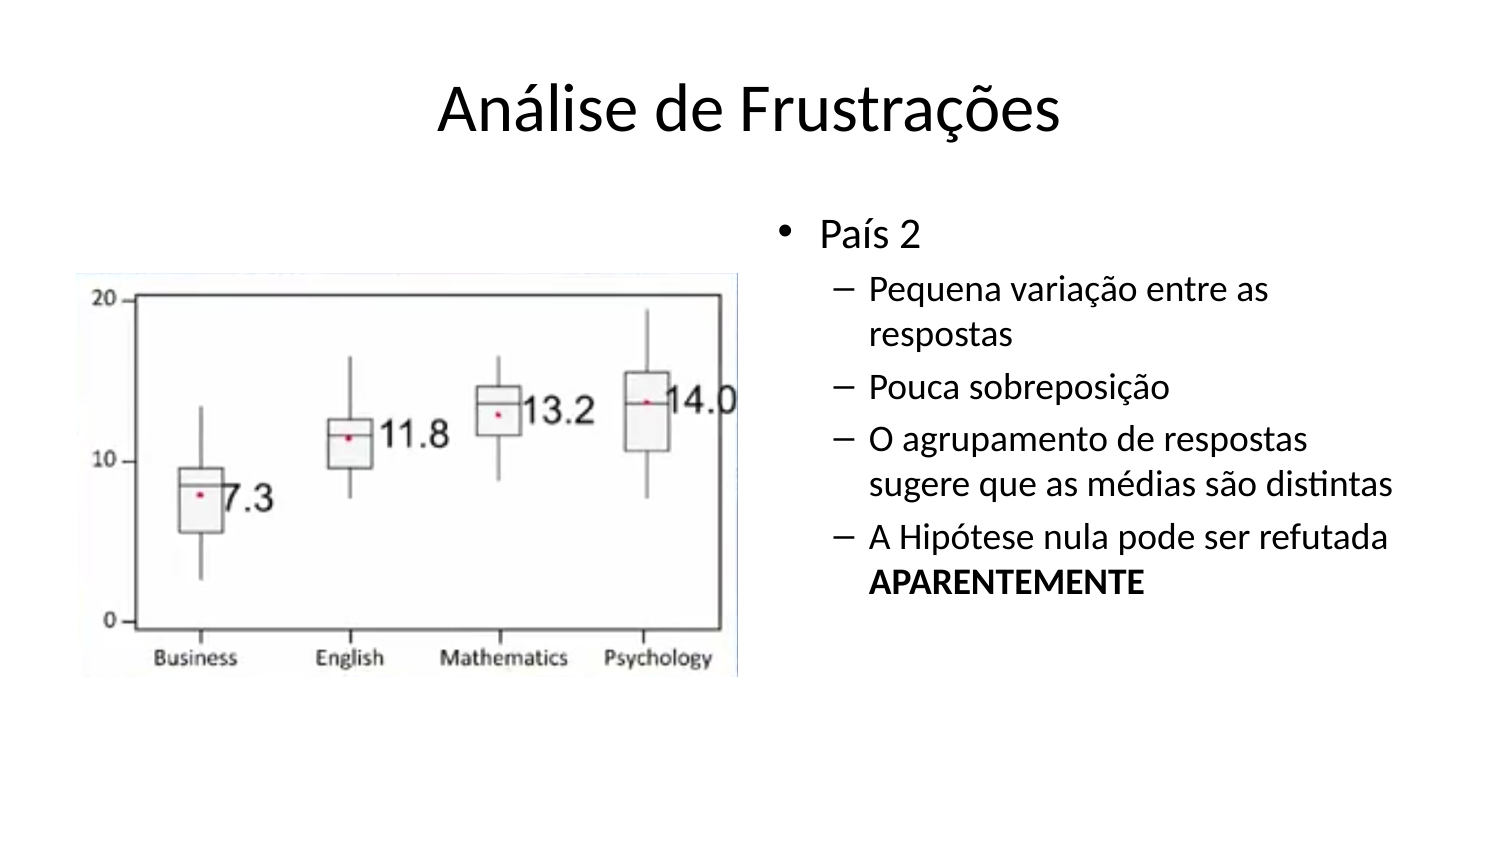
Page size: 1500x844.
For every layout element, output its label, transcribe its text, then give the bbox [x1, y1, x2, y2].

list País 2 Pequena variação entre as respostas Pouca sobreposição O agrupamento de respostas sugere que as médias são distintas A Hipótese nula pode ser refutada APARENTEMENTE [762, 196, 1425, 754]
title Análise de Frustrações [75, 33, 1425, 175]
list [74, 273, 738, 677]
